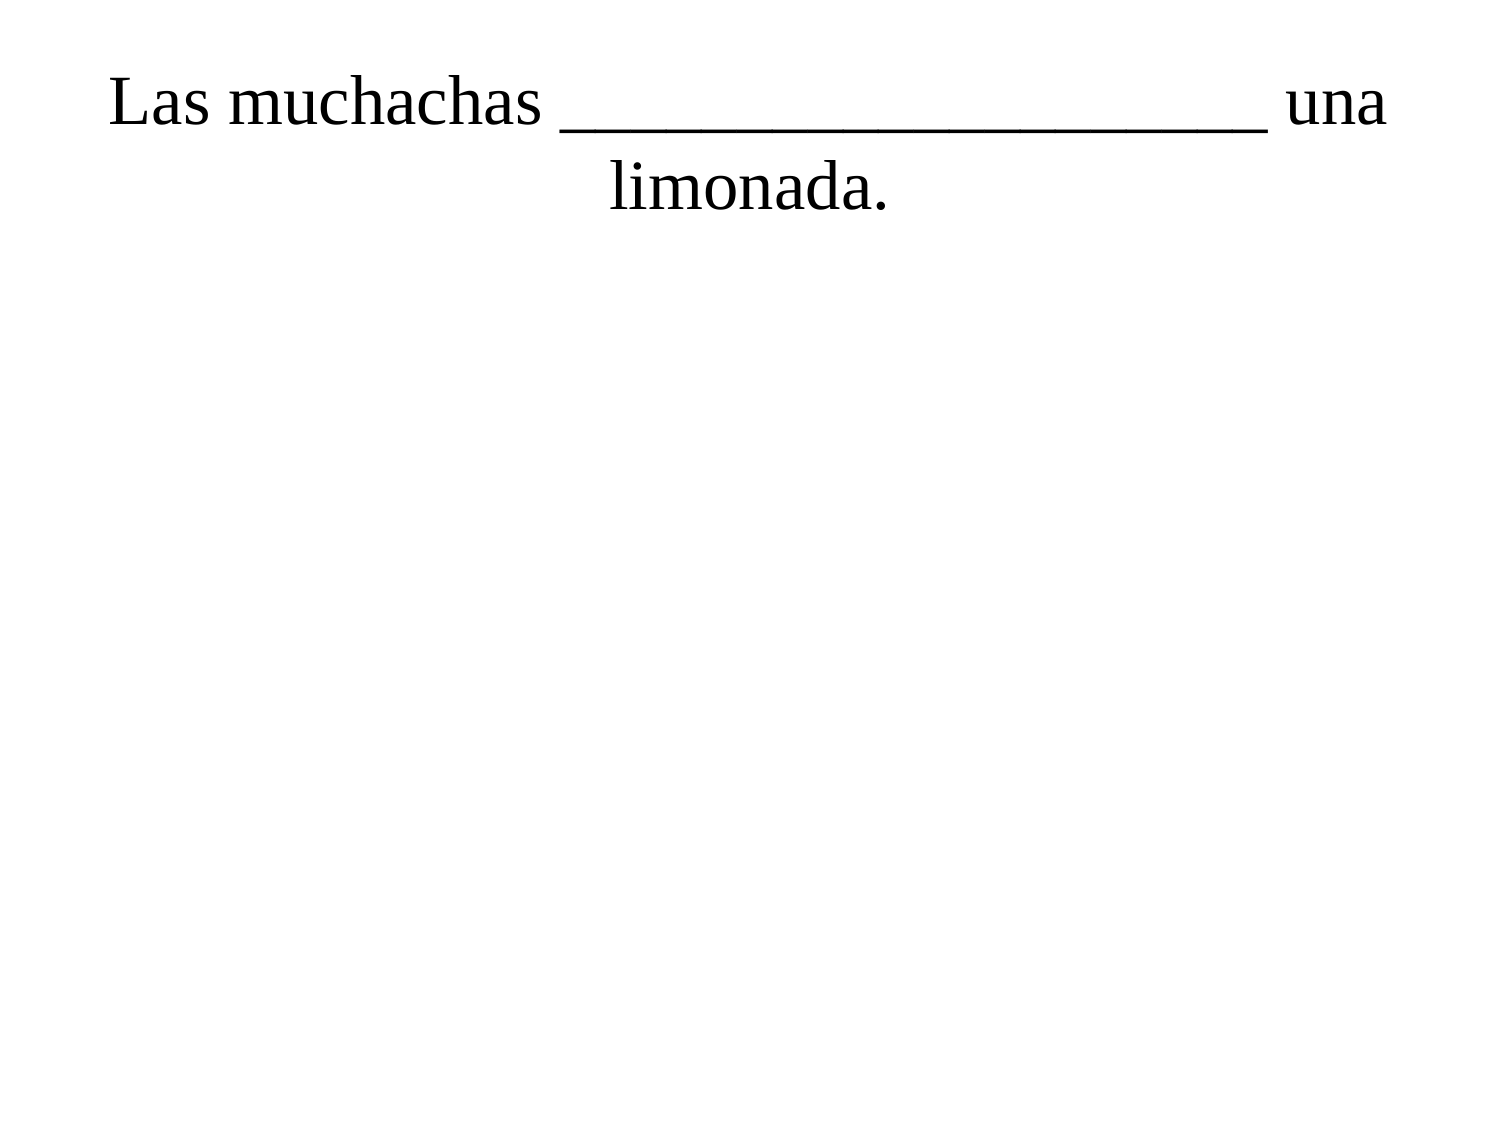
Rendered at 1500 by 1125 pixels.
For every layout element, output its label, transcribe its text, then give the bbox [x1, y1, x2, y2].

title Las muchachas ____________________ una limonada. [75, 45, 1425, 233]
